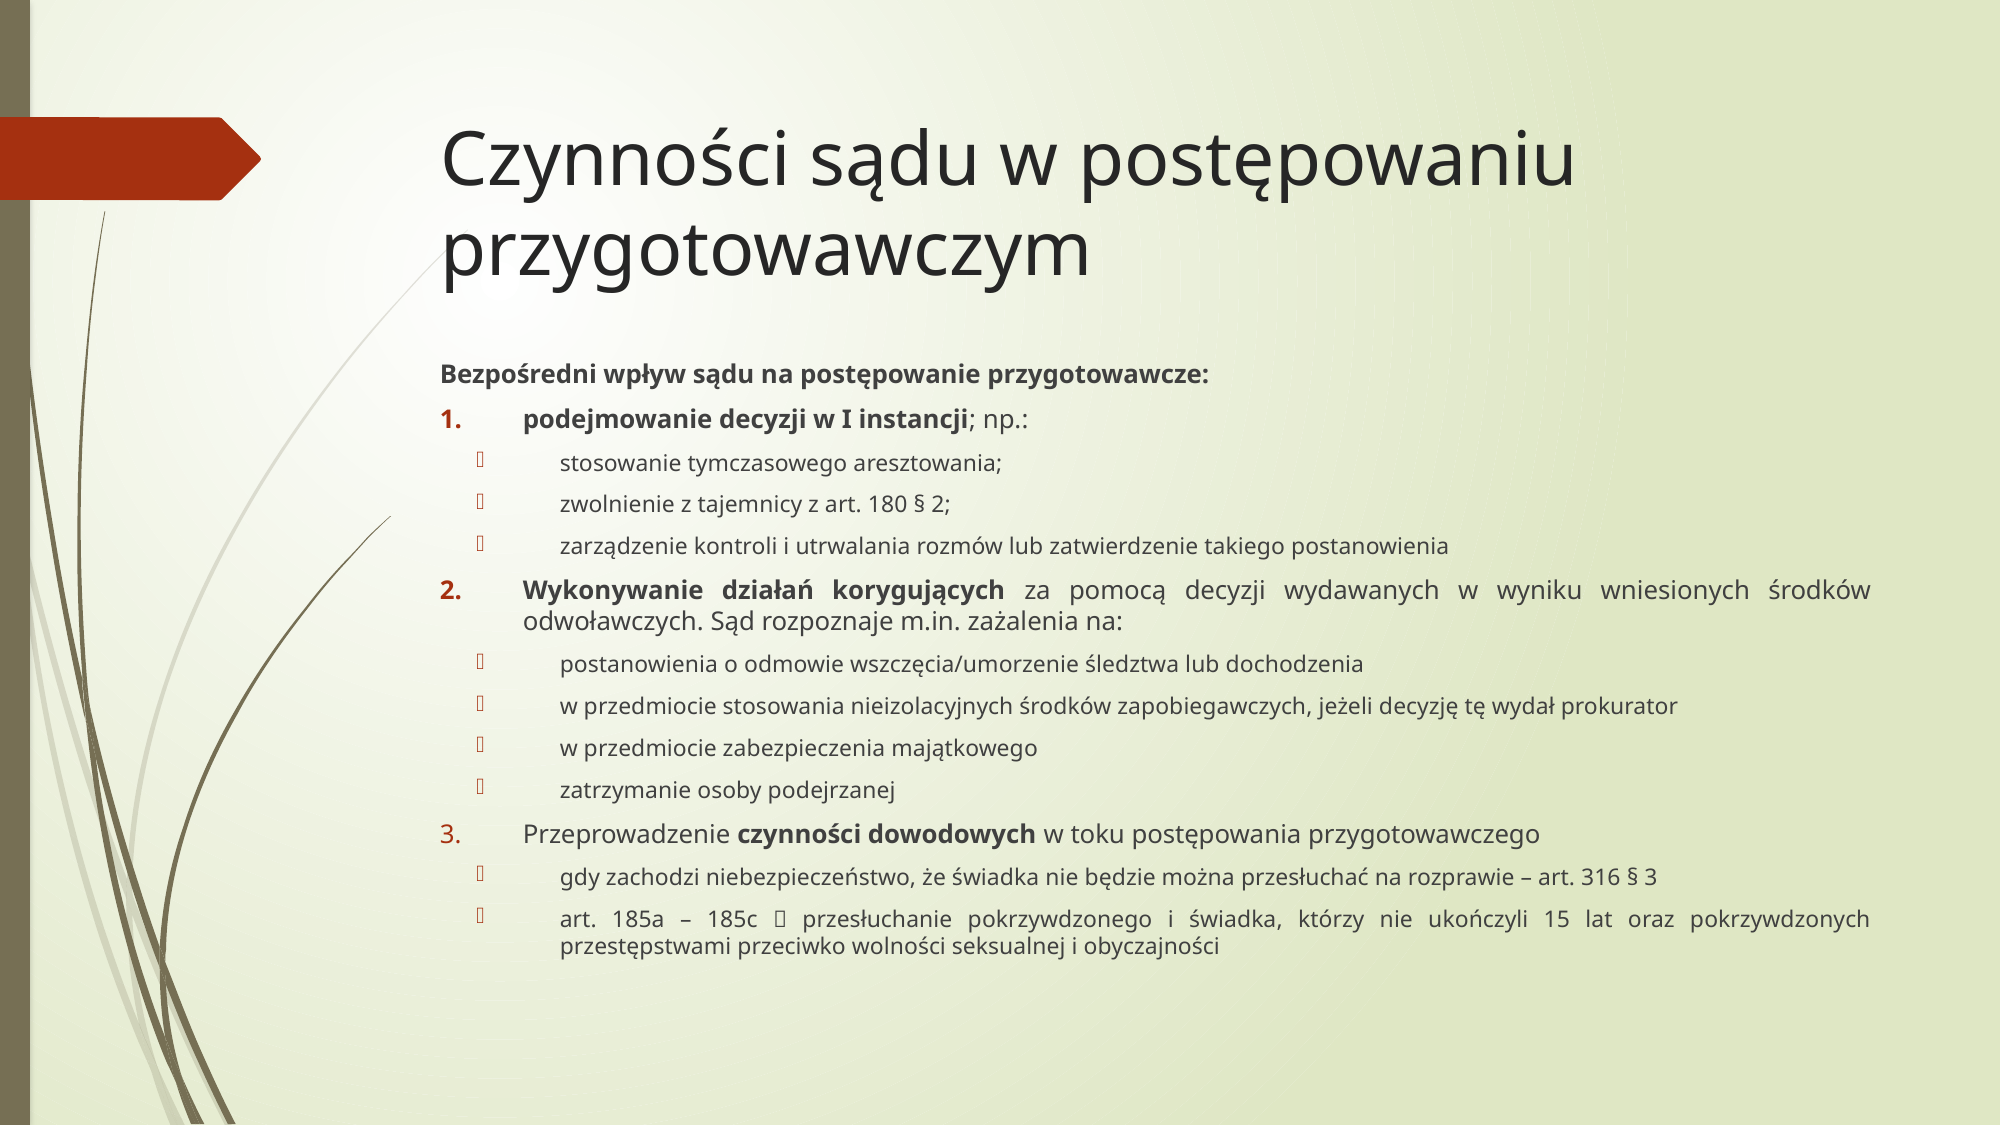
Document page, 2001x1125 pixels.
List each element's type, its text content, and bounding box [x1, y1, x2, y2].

title Czynności sądu w postępowaniu przygotowawczym [425, 102, 1888, 313]
list Bezpośredni wpływ sądu na postępowanie przygotowawcze: podejmowanie decyzji w I instancji; np.: stosowanie tymczasowego aresztowania; zwolnienie z tajemnicy z art. 180 § 2; zarządzenie kontroli i utrwalania rozmów lub zatwierdzenie takiego postanowienia Wykonywanie działań korygujących za pomocą decyzji wydawanych w wyniku wniesionych środków odwoławczych. Sąd rozpoznaje m.in. zażalenia na: postanowienia o odmowie wszczęcia/umorzenie śledztwa lub dochodzenia w przedmiocie stosowania nieizolacyjnych środków zapobiegawczych, jeżeli decyzję tę wydał prokurator w przedmiocie zabezpieczenia majątkowego zatrzymanie osoby podejrzanej Przeprowadzenie czynności dowodowych w toku postępowania przygotowawczego gdy zachodzi niebezpieczeństwo, że świadka nie będzie można przesłuchać na rozprawie – art. 316 § 3 art. 185a – 185c  przesłuchanie pokrzywdzonego i świadka, którzy nie ukończyli 15 lat oraz pokrzywdzonych przestępstwami przeciwko wolności seksualnej i obyczajności [424, 350, 1888, 970]
